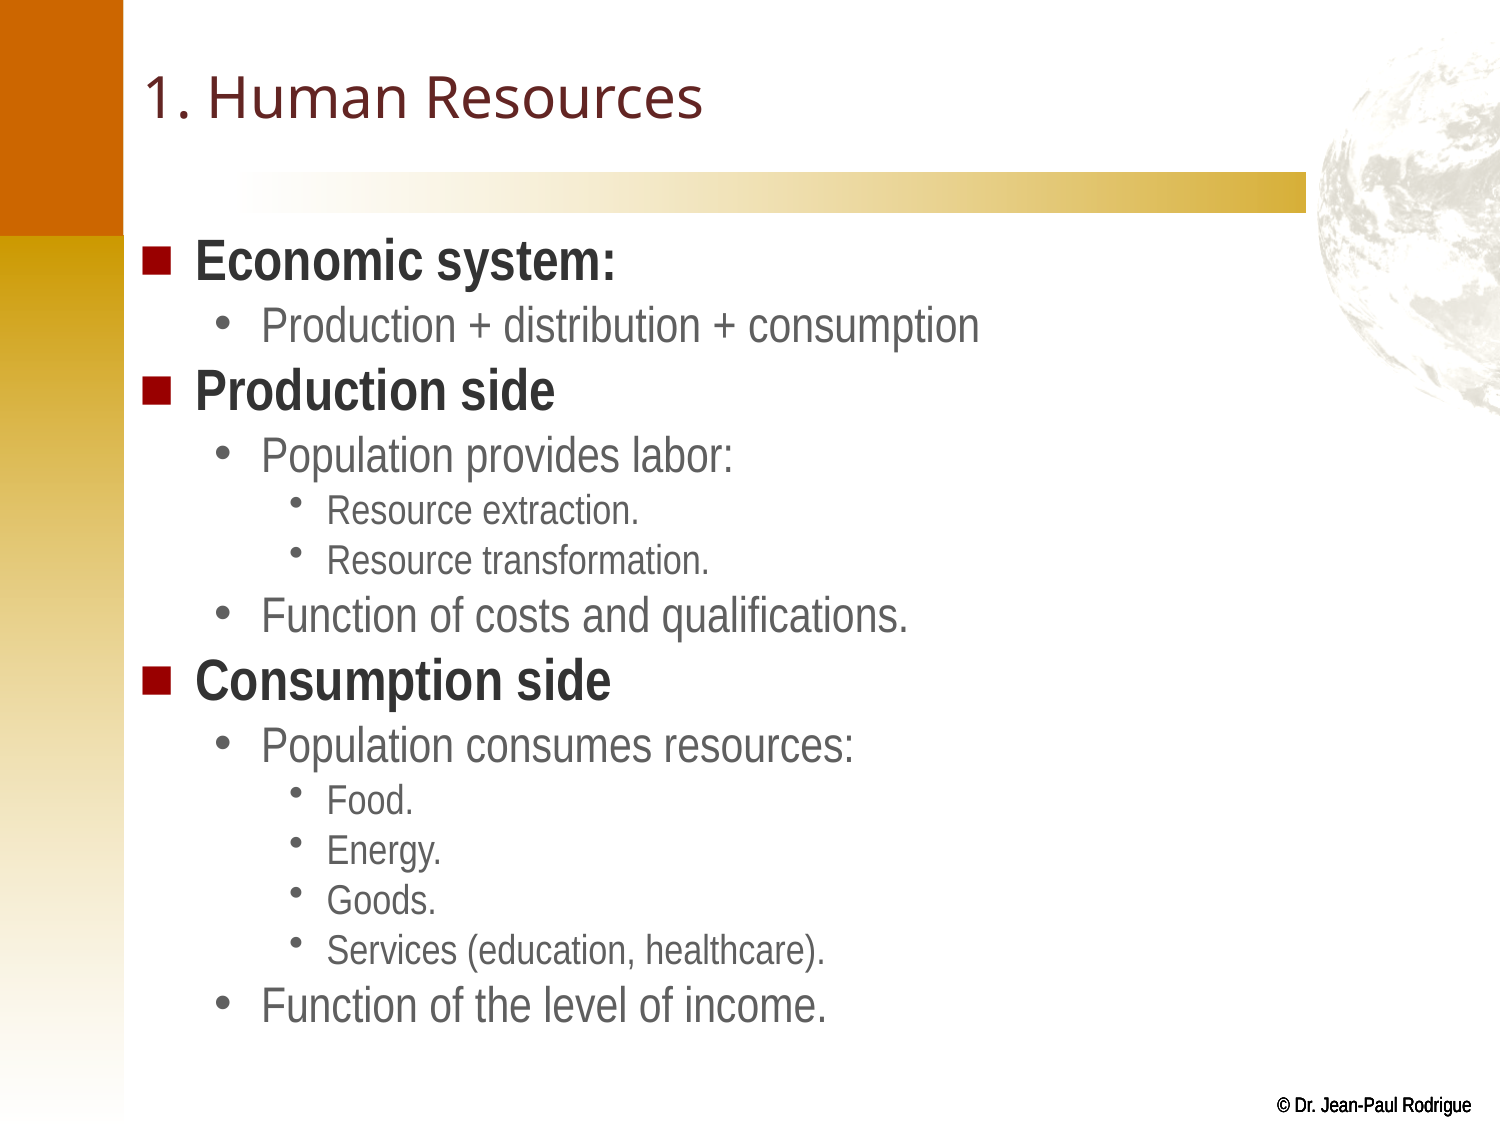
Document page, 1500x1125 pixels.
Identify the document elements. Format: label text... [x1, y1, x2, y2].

list Economic system: Production + distribution + consumption Production side Population provides labor: Resource extraction. Resource transformation. Function of costs and qualifications. Consumption side Population consumes resources: Food. Energy. Goods. Services (education, healthcare). Function of the level of income. [123, 214, 1477, 1084]
title 1. Human Resources [127, 16, 1476, 173]
